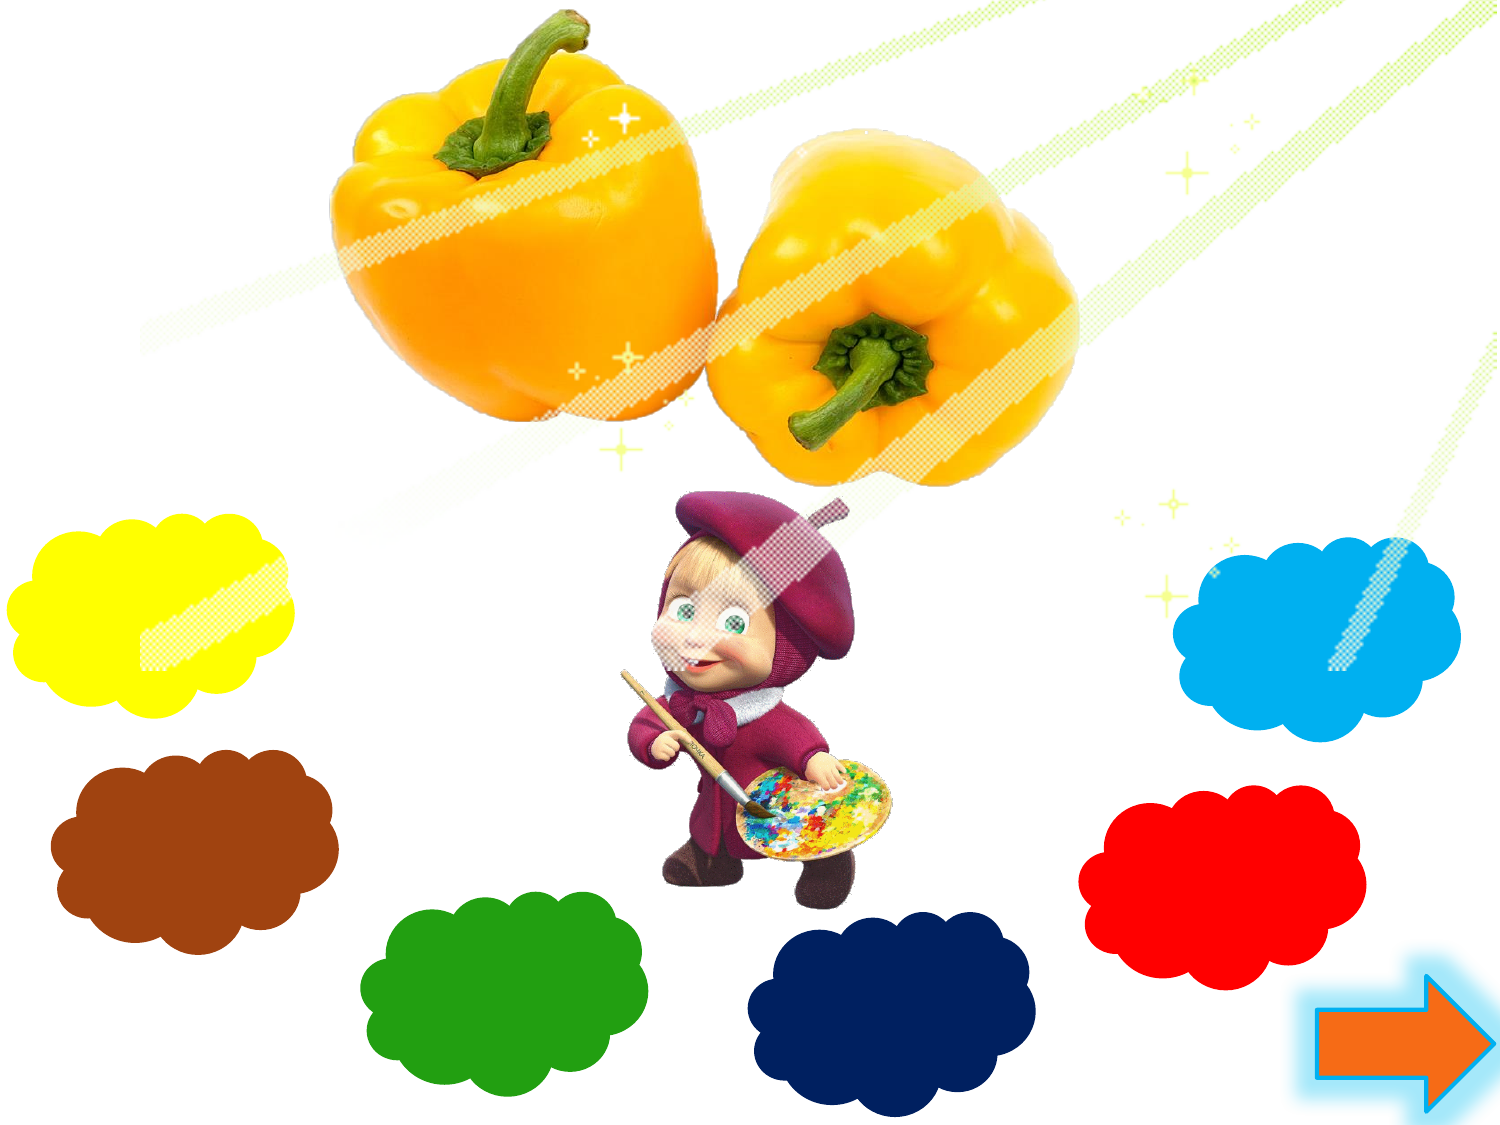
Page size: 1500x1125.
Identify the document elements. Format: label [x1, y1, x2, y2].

picture [139, 0, 1497, 914]
text_box [1314, 973, 1497, 1114]
text_box [6, 519, 249, 719]
text_box [1179, 679, 1431, 743]
text_box [747, 912, 1036, 1118]
text_box [50, 749, 339, 955]
text_box [1078, 785, 1367, 991]
text_box [360, 891, 649, 1097]
